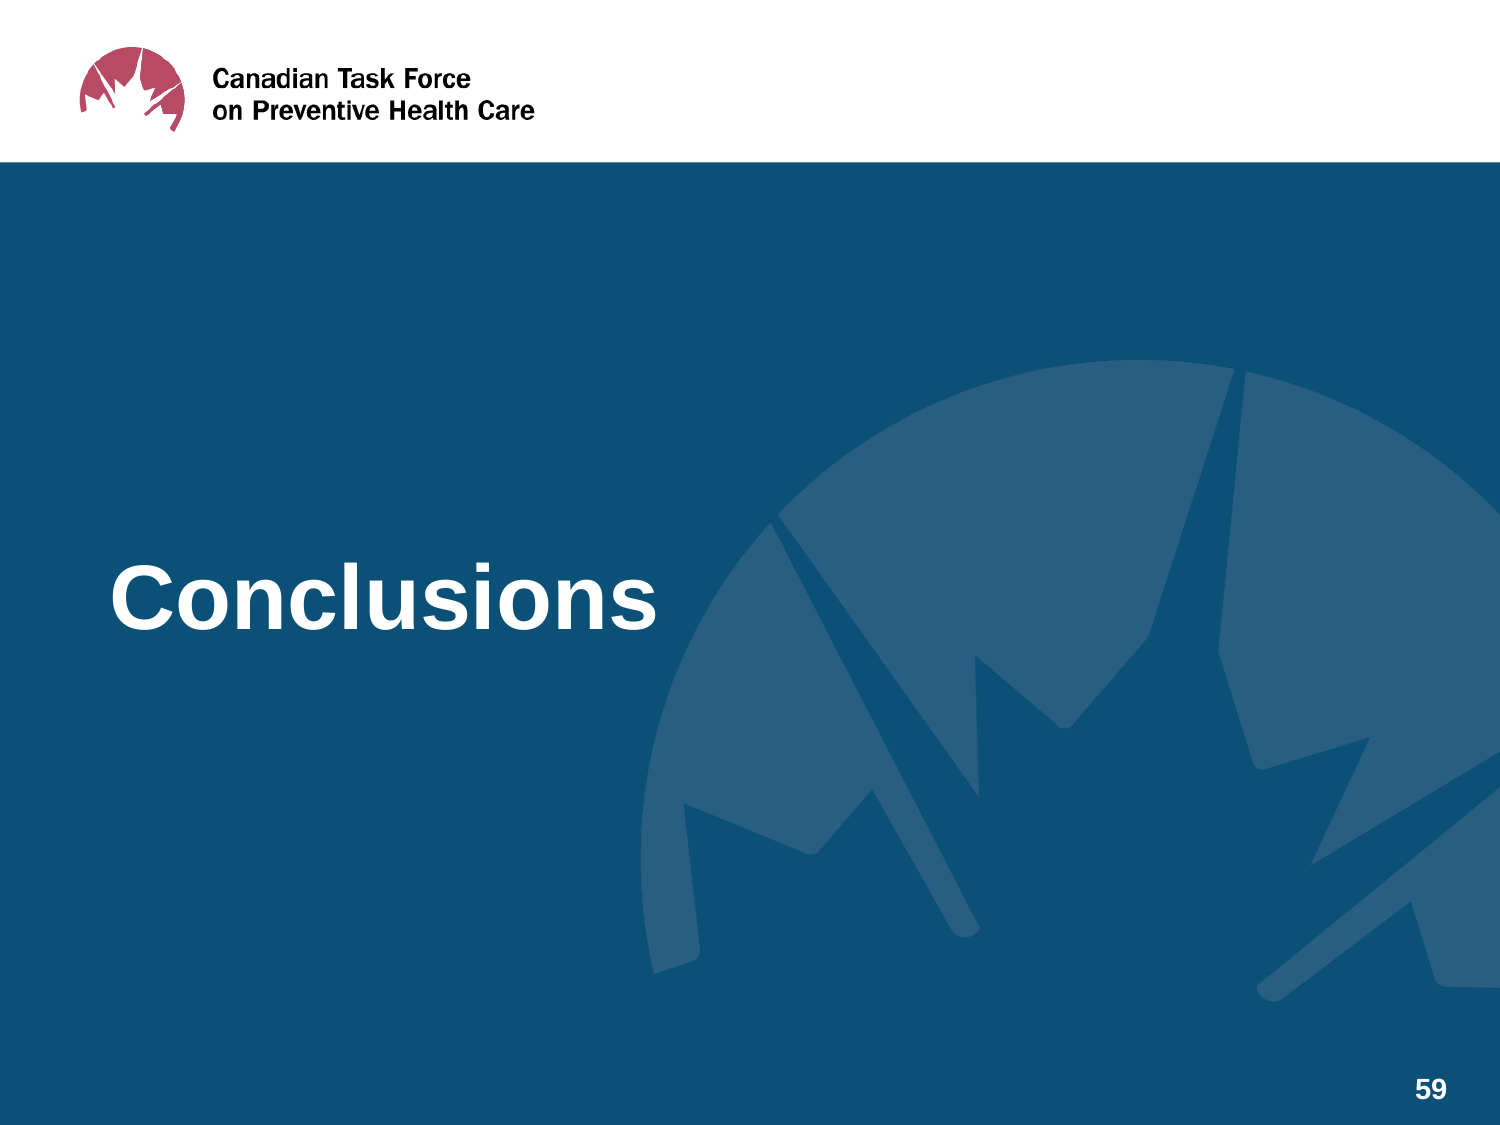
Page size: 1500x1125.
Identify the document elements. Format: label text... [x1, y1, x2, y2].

picture [75, 46, 538, 132]
list Conclusions [94, 470, 1376, 717]
picture [610, 349, 1500, 1125]
slide_number 59 [1149, 1062, 1463, 1113]
